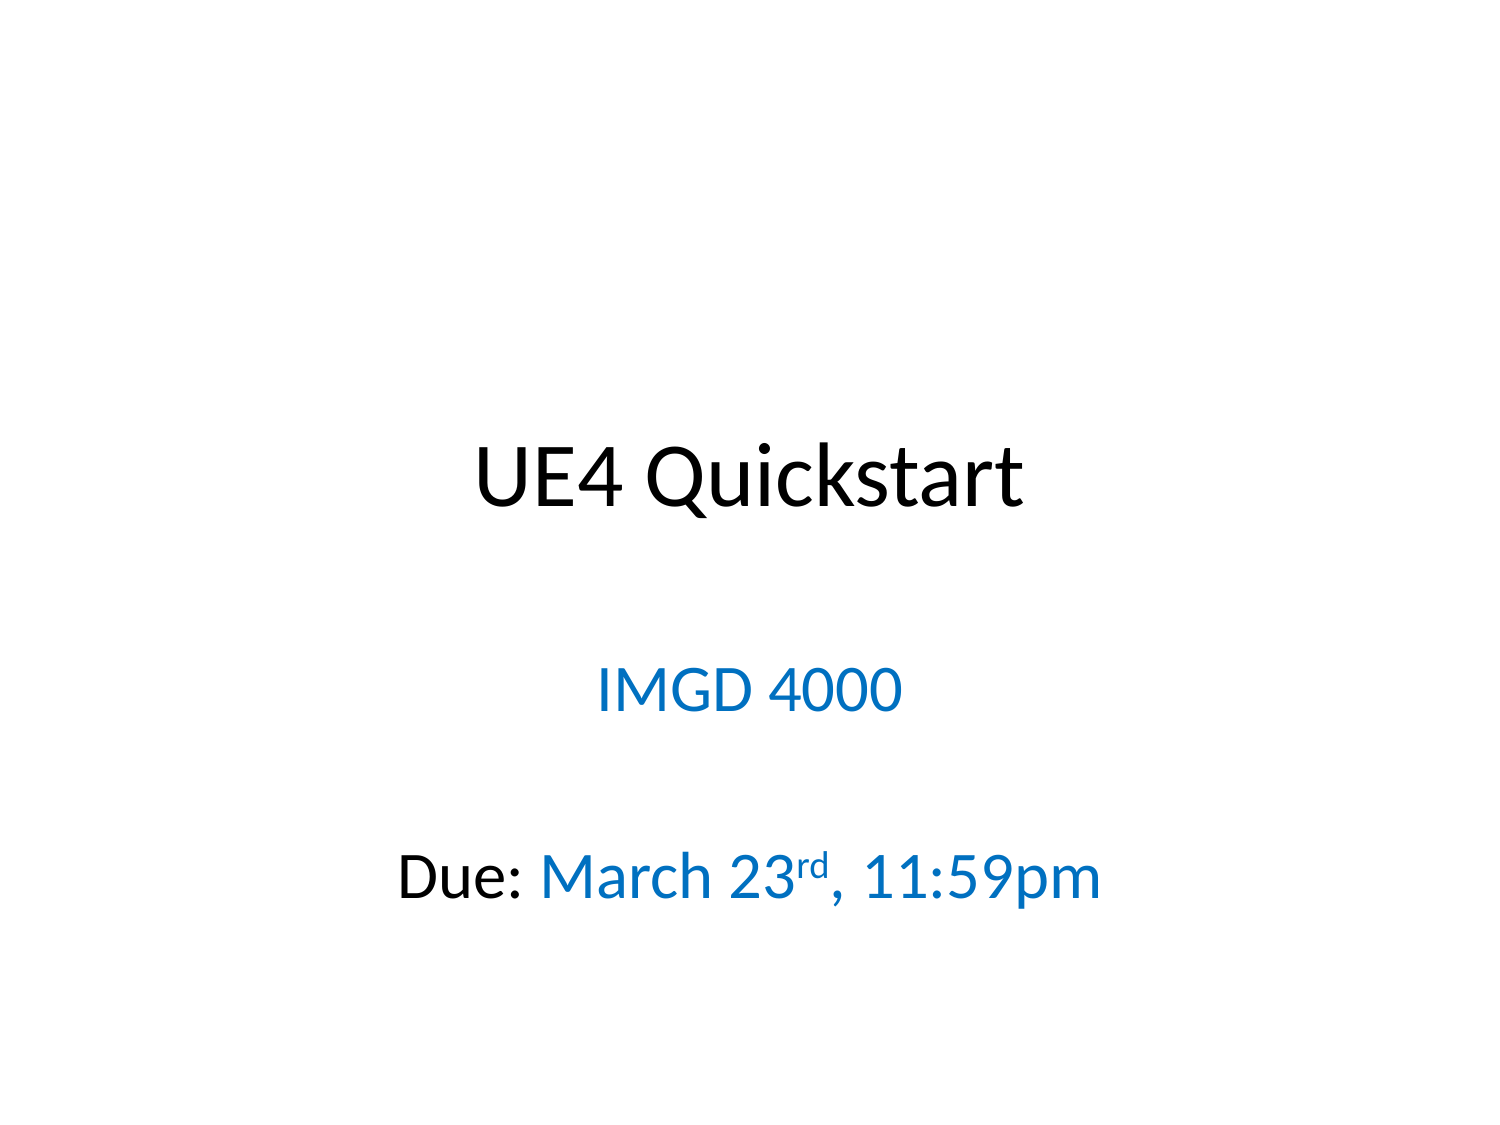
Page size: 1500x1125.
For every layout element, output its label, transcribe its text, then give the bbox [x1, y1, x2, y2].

subtitle IMGD 4000 Due: March 23rd, 11:59pm [225, 637, 1275, 925]
title UE4 Quickstart [112, 349, 1388, 591]
